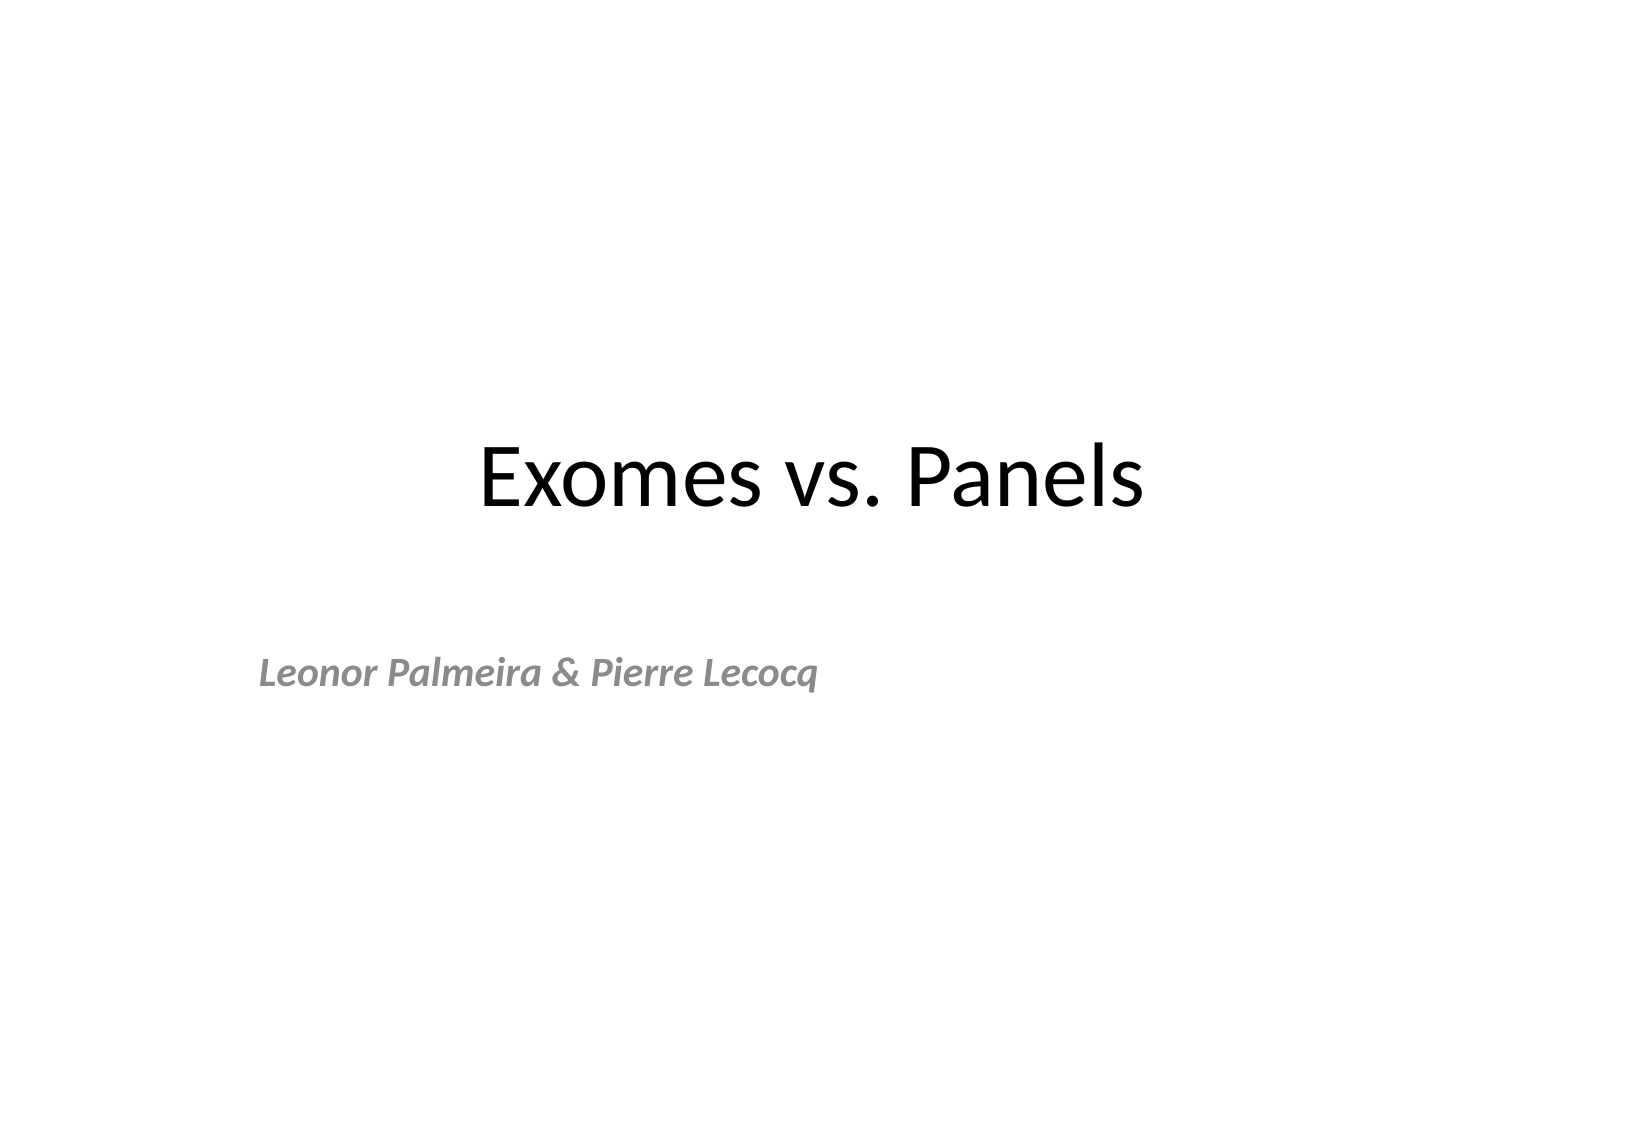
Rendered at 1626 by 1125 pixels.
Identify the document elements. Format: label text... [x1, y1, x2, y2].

title Exomes vs. Panels [121, 349, 1504, 591]
subtitle Leonor Palmeira & Pierre Lecocq [243, 637, 1382, 925]
